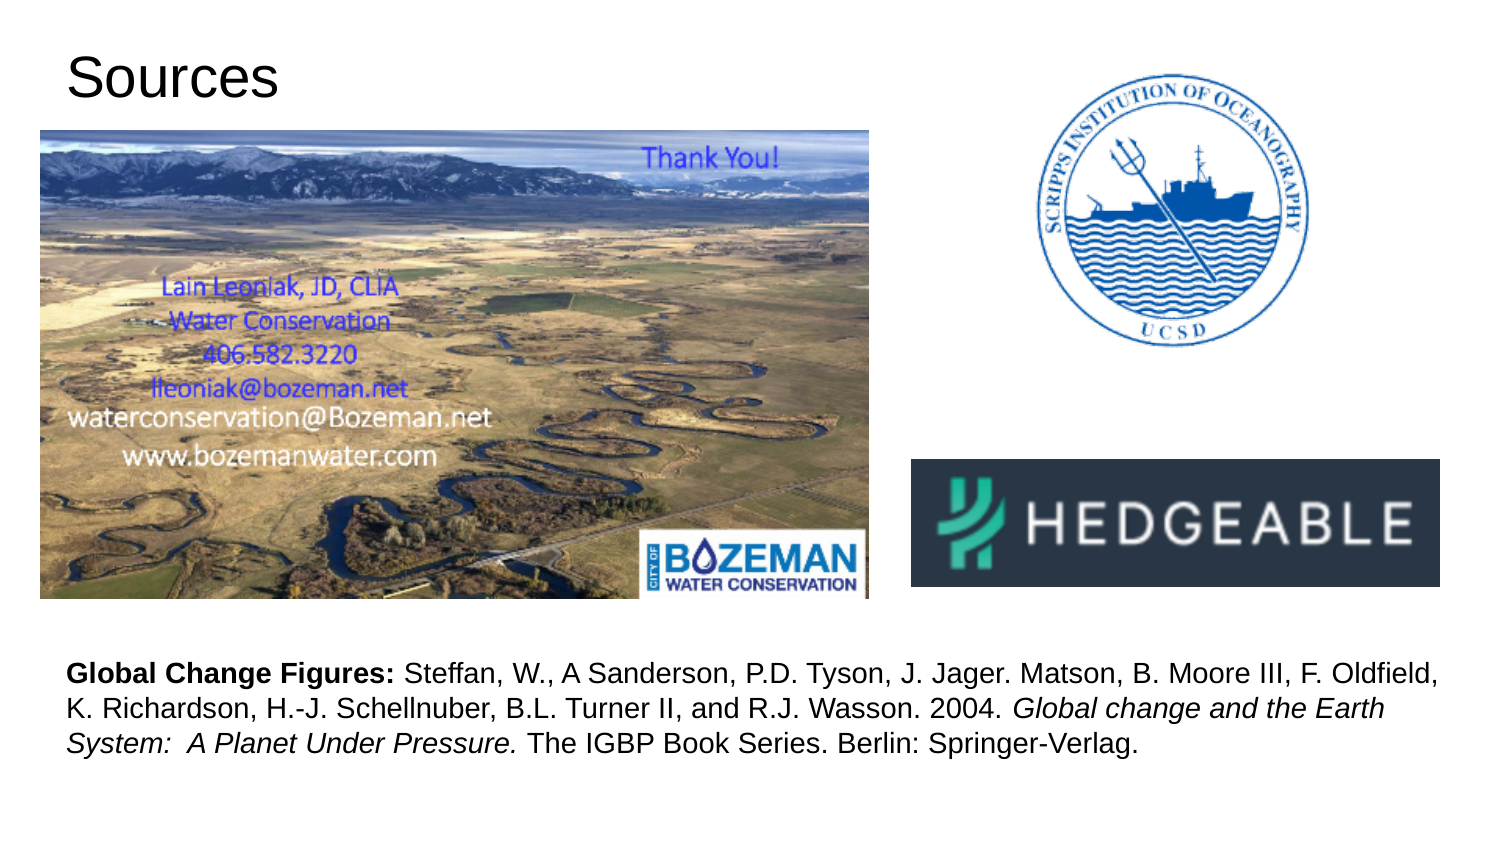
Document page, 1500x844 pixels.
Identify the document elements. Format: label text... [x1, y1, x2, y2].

text_box Global Change Figures: Steffan, W., A Sanderson, P.D. Tyson, J. Jager. Matson, B. Moore III, F. Oldfield, K. Richardson, H.-J. Schellnuber, B.L. Turner II, and R.J. Wasson. 2004. Global change and the Earth System: A Planet Under Pressure. The IGBP Book Series. Berlin: Springer-Verlag. [51, 639, 1473, 814]
picture [40, 130, 869, 599]
picture [1030, 68, 1320, 365]
picture [910, 459, 1440, 587]
title Sources [51, 24, 341, 119]
